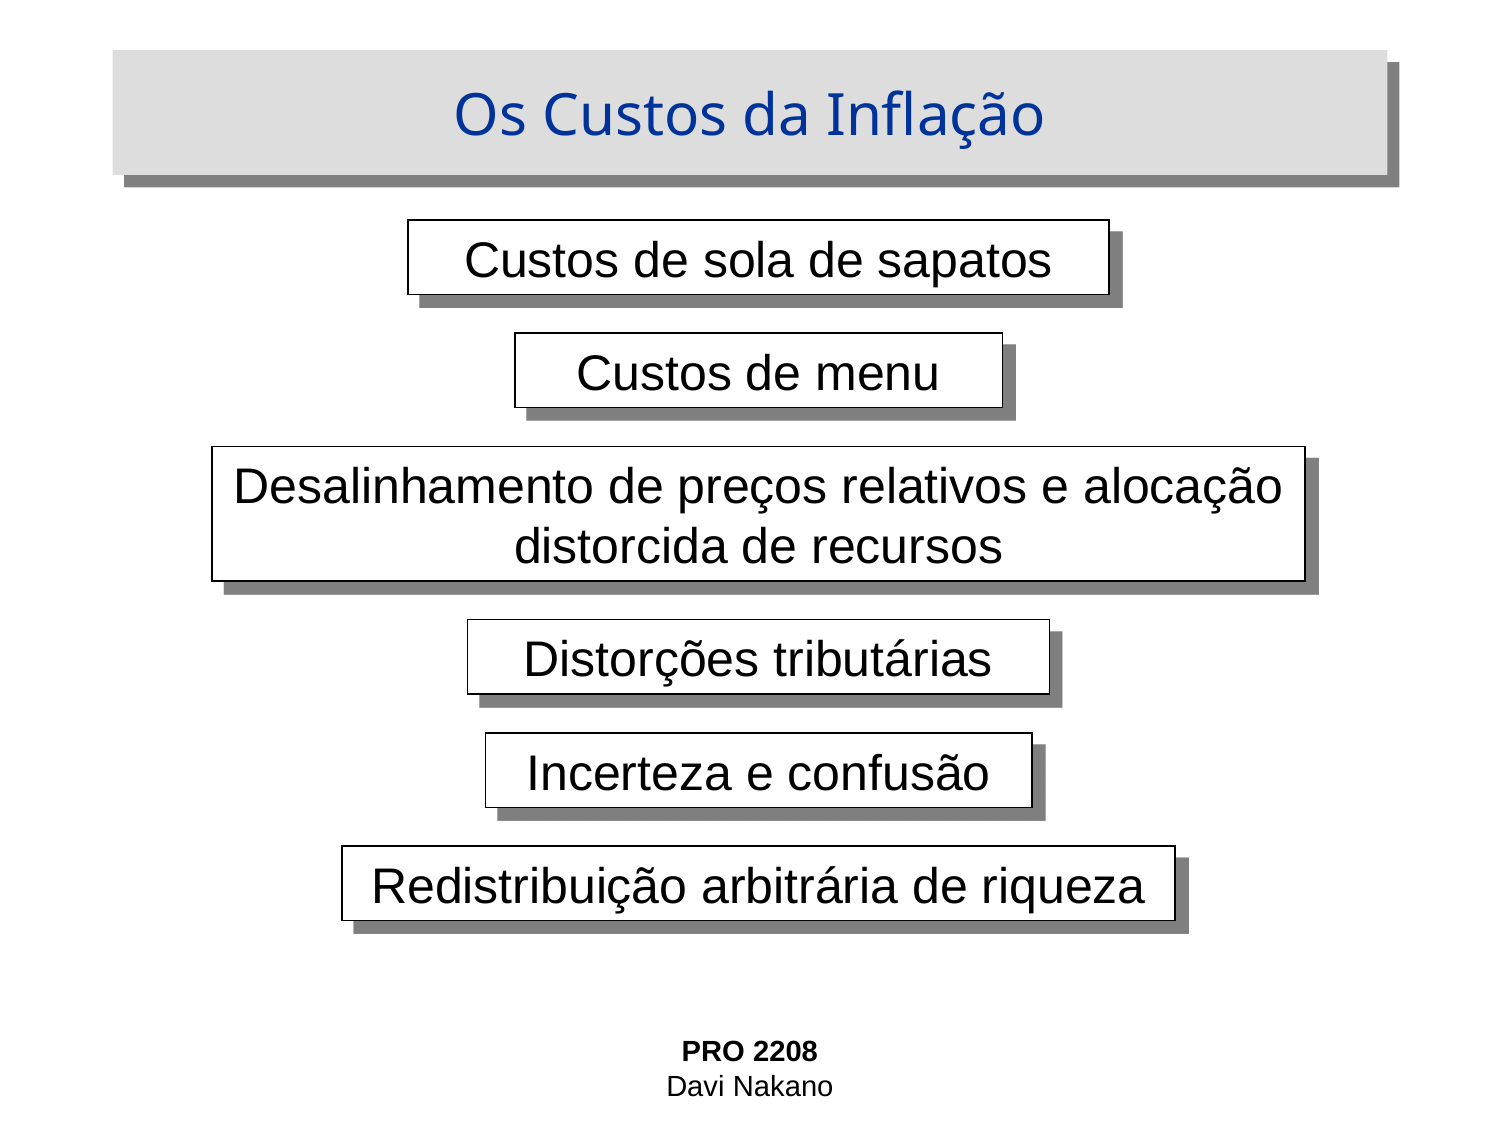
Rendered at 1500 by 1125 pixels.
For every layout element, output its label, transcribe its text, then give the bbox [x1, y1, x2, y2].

text_box Incerteza e confusão [485, 732, 1032, 808]
title Os Custos da Inflação [112, 49, 1388, 176]
text_box Custos de menu [515, 333, 1003, 408]
text_box Custos de sola de sapatos [408, 219, 1110, 295]
text_box Distorções tributárias [467, 619, 1050, 695]
text_box Redistribuição arbitrária de riqueza [342, 846, 1176, 921]
text_box Desalinhamento de preços relativos e alocação distorcida de recursos [212, 446, 1306, 581]
footer PRO 2208 Davi Nakano [512, 1024, 988, 1101]
